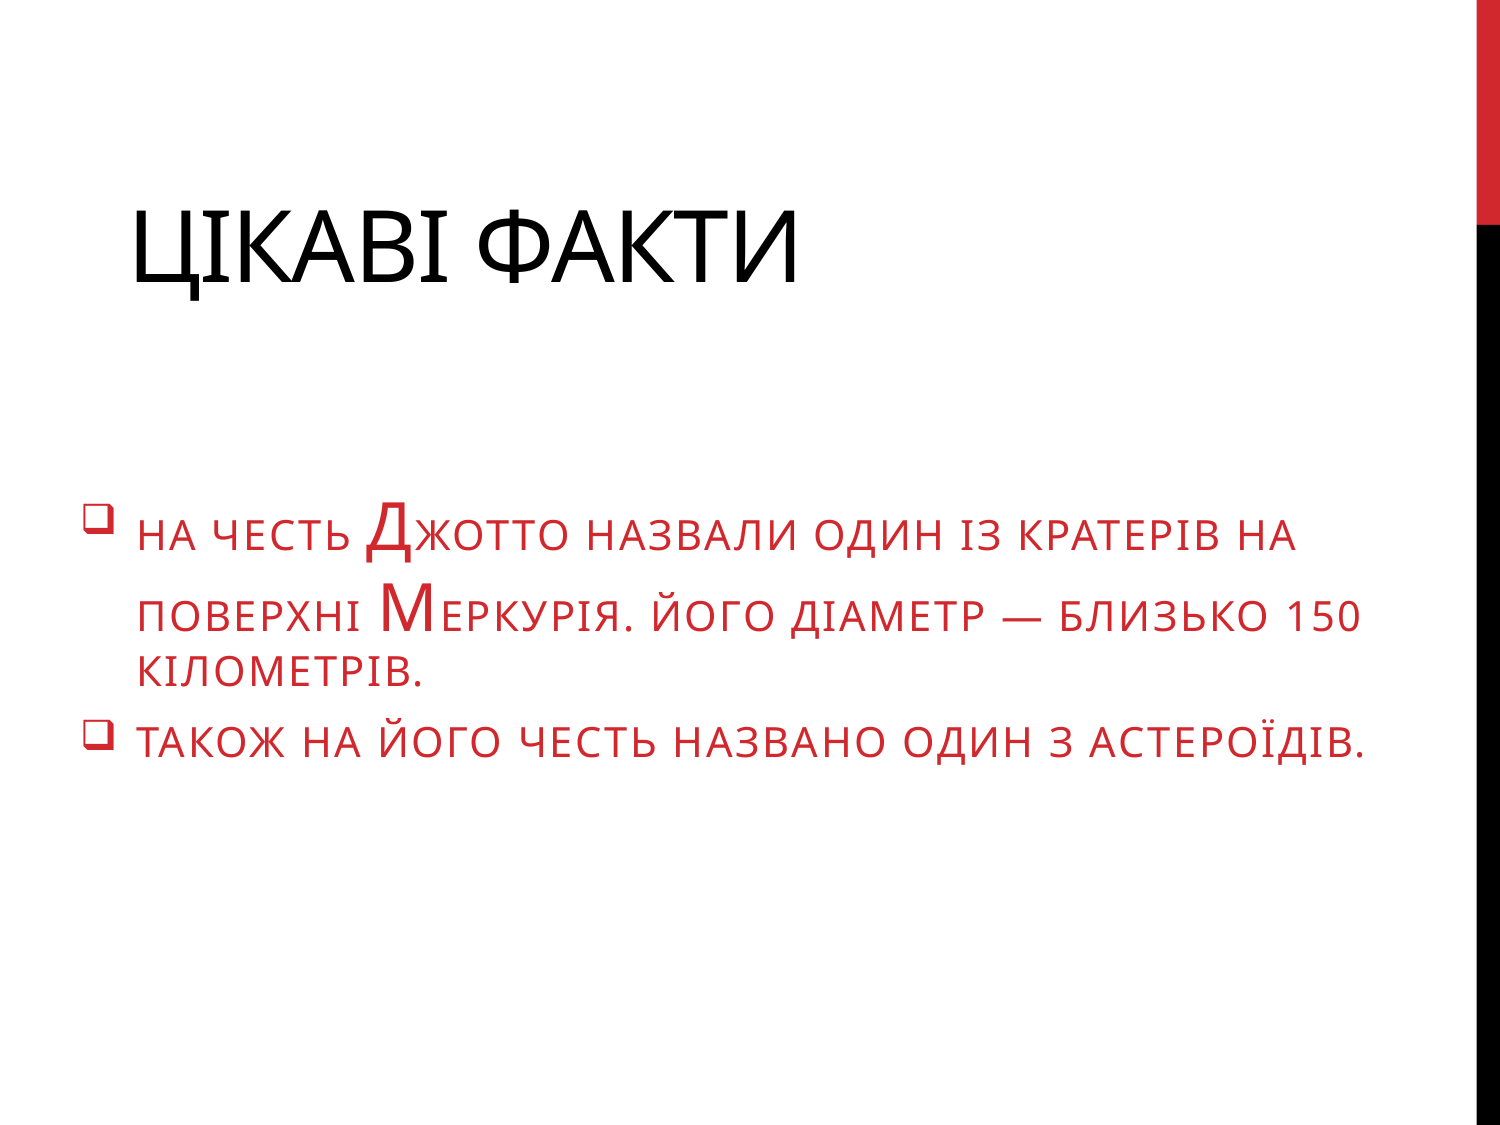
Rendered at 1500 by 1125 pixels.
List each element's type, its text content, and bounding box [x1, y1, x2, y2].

title Цікаві факти [112, 113, 1022, 432]
list На честь Джотто назвали один із кратерів на поверхні Меркурія. Його діаметр — близько 150 кілометрів. Також на його честь названо один з астероїдів. [64, 432, 1423, 844]
